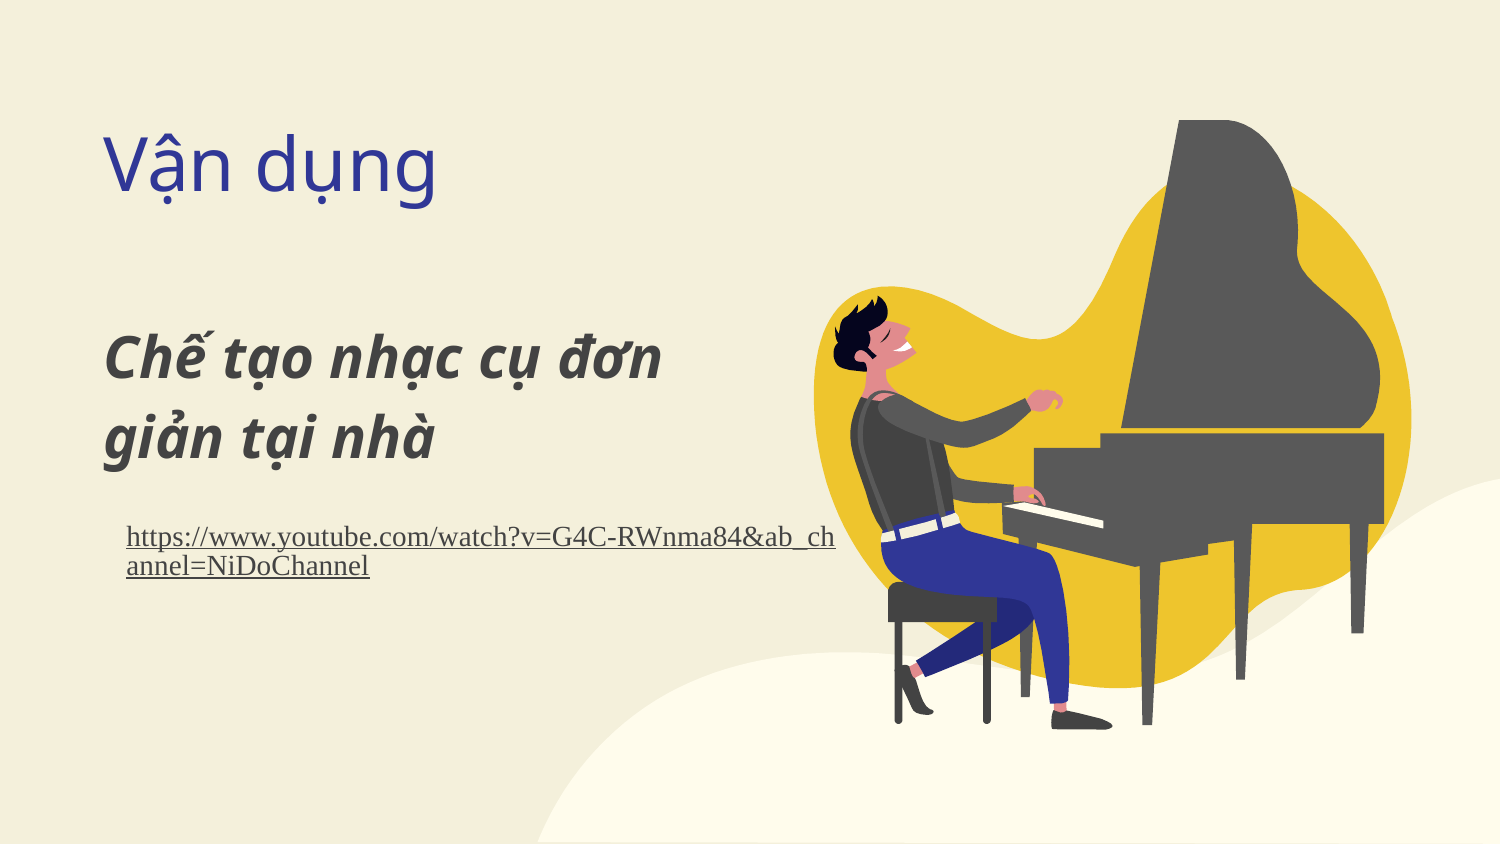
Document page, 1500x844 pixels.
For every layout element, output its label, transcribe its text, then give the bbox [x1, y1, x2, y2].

text_box https://www.youtube.com/watch?v=G4C-RWnma84&ab_channel=NiDoChannel [111, 509, 808, 560]
subtitle Chế tạo nhạc cụ đơn giản tại nhà [88, 294, 711, 609]
title Vận dụng [88, 116, 865, 206]
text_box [813, 119, 1412, 731]
